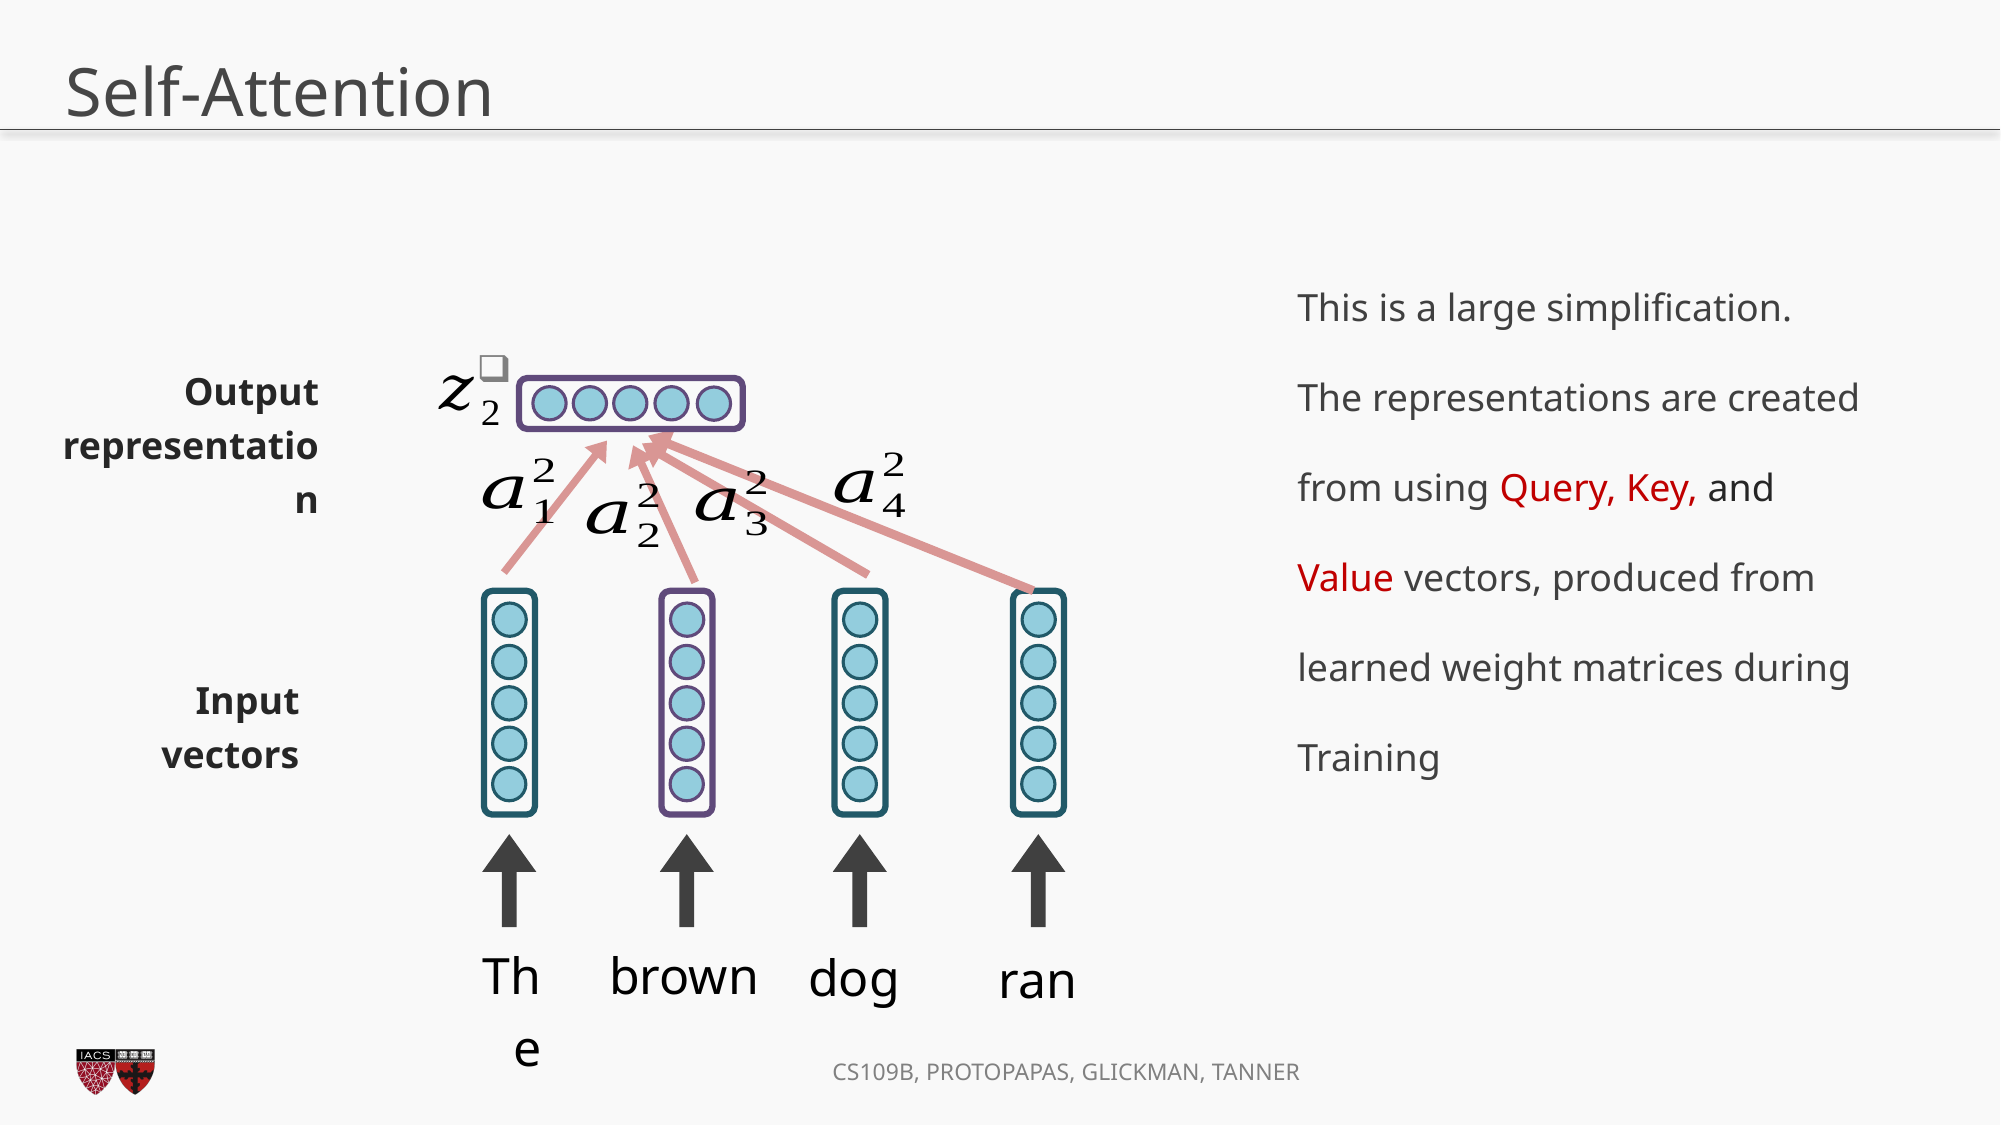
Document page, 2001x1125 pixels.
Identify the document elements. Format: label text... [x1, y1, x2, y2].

text_box dog [752, 926, 956, 1010]
text_box [480, 832, 539, 924]
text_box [747, 676, 925, 729]
text_box [626, 443, 701, 587]
text_box [757, 475, 1038, 597]
text_box [640, 438, 734, 492]
text_box [732, 490, 873, 581]
text_box The [441, 924, 557, 1008]
text_box ran [936, 929, 1141, 1012]
text_box Input vectors [63, 661, 315, 739]
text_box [926, 676, 1151, 729]
title Self-Attention [51, 41, 1499, 145]
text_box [518, 377, 744, 430]
text_box [657, 832, 716, 924]
text_box [1009, 832, 1068, 929]
text_box Output representation [42, 351, 335, 429]
text_box [667, 438, 761, 486]
text_box [535, 514, 542, 522]
text_box [546, 438, 610, 522]
text_box brown [582, 924, 786, 1008]
text_box This is a large simplification. The representations are created from using Query, Key, and Value vectors, produced from learned weight matrices during Training [1282, 231, 1888, 787]
text_box [830, 832, 889, 926]
text_box [498, 523, 550, 577]
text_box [574, 676, 746, 729]
text_box [716, 491, 729, 500]
picture [75, 1049, 155, 1095]
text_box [397, 676, 573, 729]
